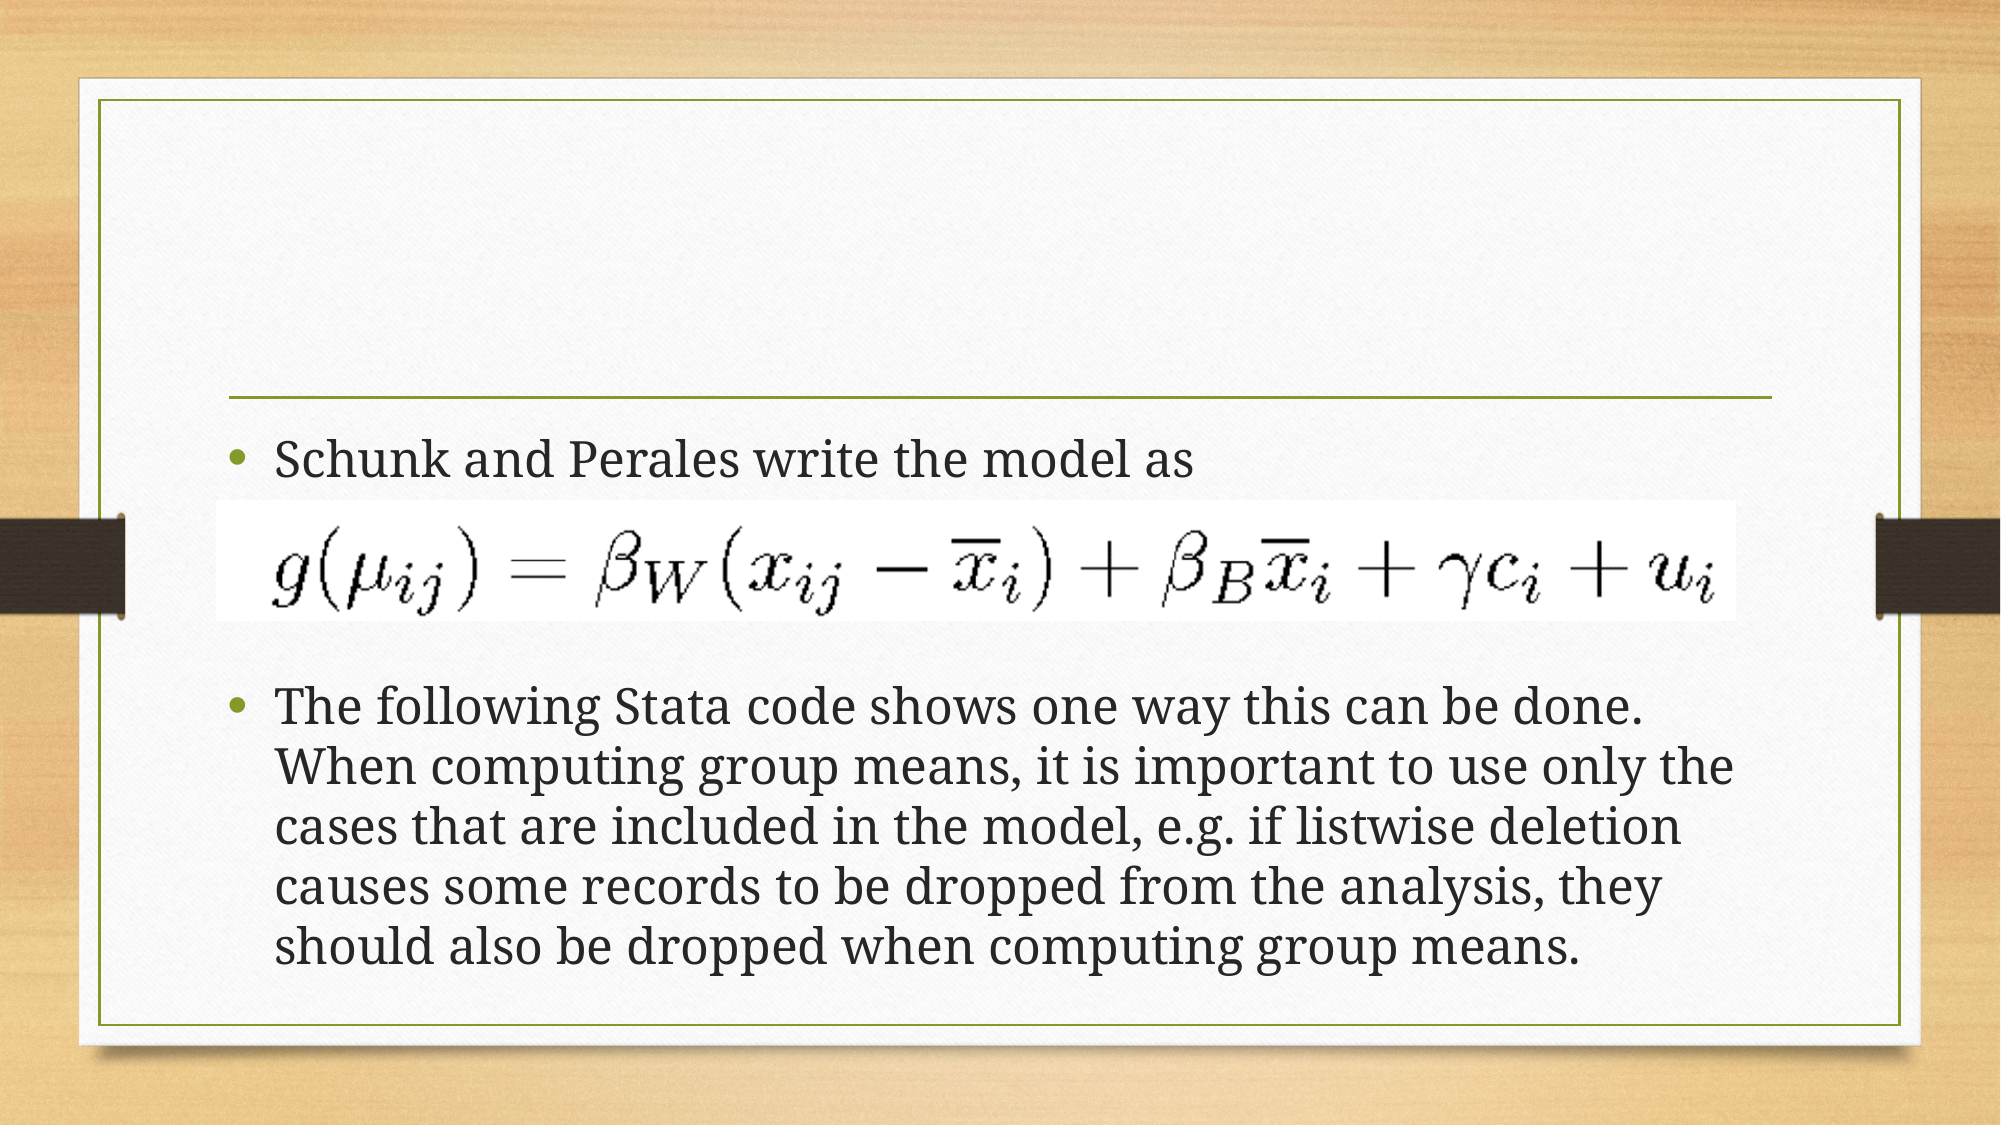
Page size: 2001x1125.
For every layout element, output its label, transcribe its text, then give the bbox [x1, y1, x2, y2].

picture [0, 0, 2001, 1125]
list Schunk and Perales write the model as The following Stata code shows one way this can be done. When computing group means, it is important to use only the cases that are included in the model, e.g. if listwise deletion causes some records to be dropped from the analysis, they should also be dropped when computing group means. [212, 419, 1788, 964]
